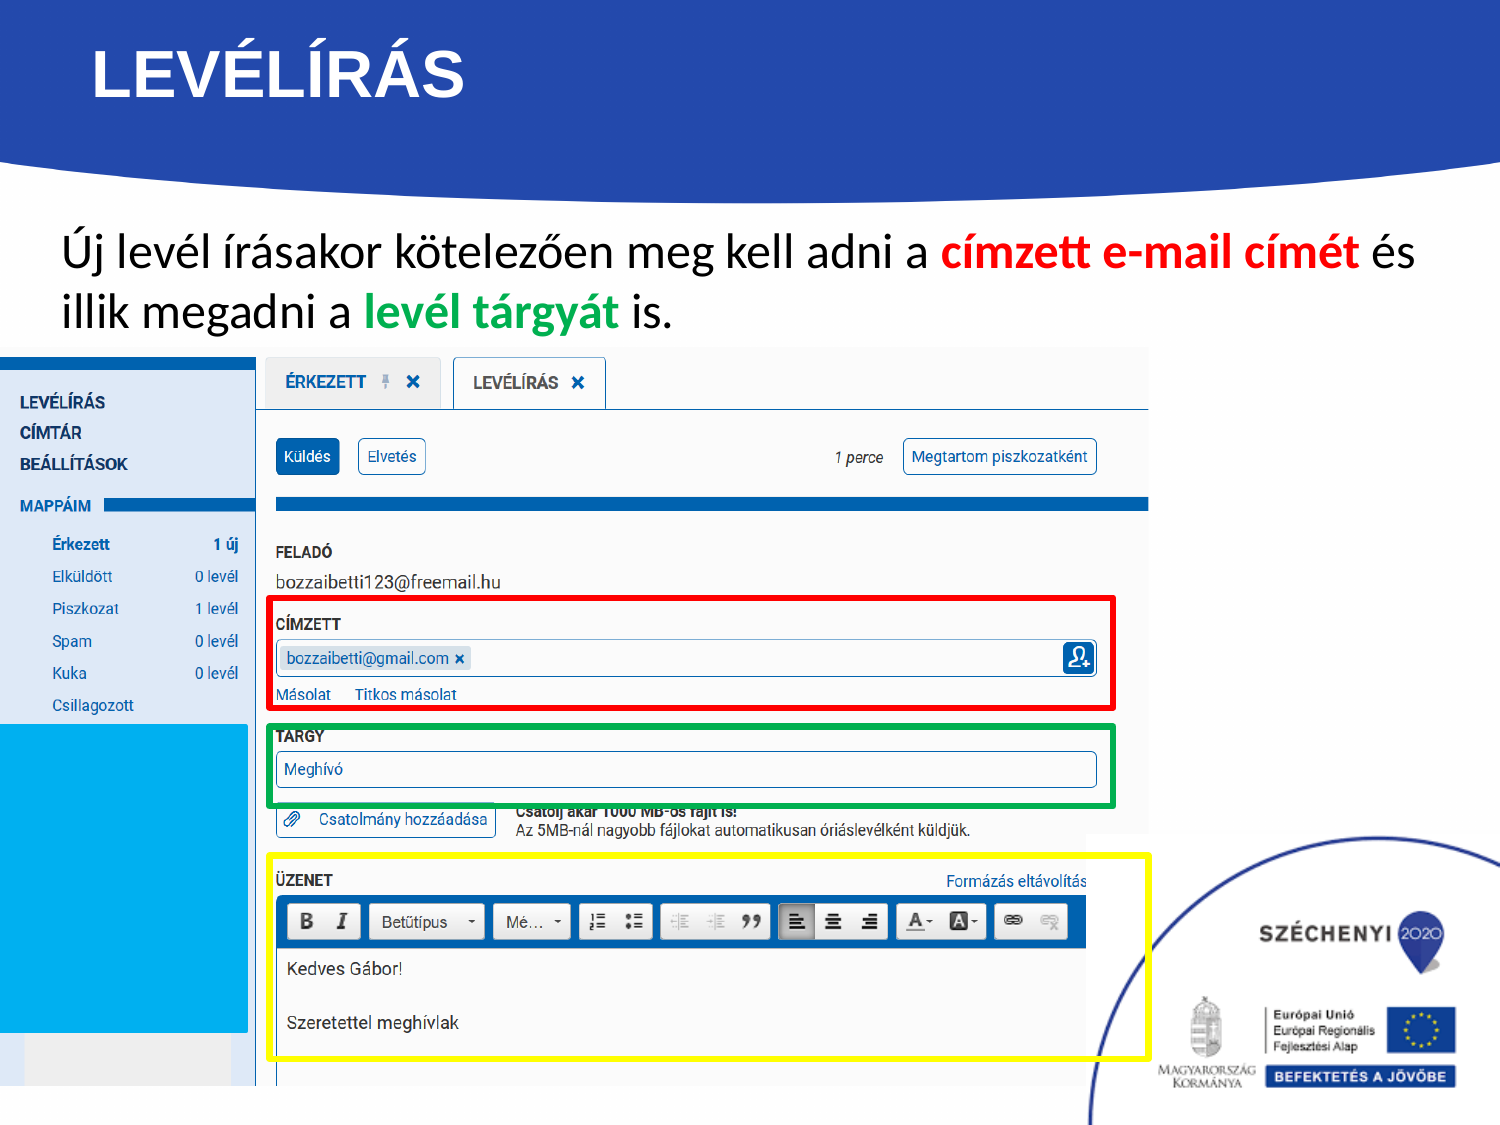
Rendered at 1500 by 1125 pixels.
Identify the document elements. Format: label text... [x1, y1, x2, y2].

picture [0, 0, 1500, 1125]
title levélírás [76, 23, 1430, 176]
text_box Új levél írásakor kötelezően meg kell adni a címzett e-mail címét és illik megadni a levél tárgyát is. [46, 210, 1477, 346]
